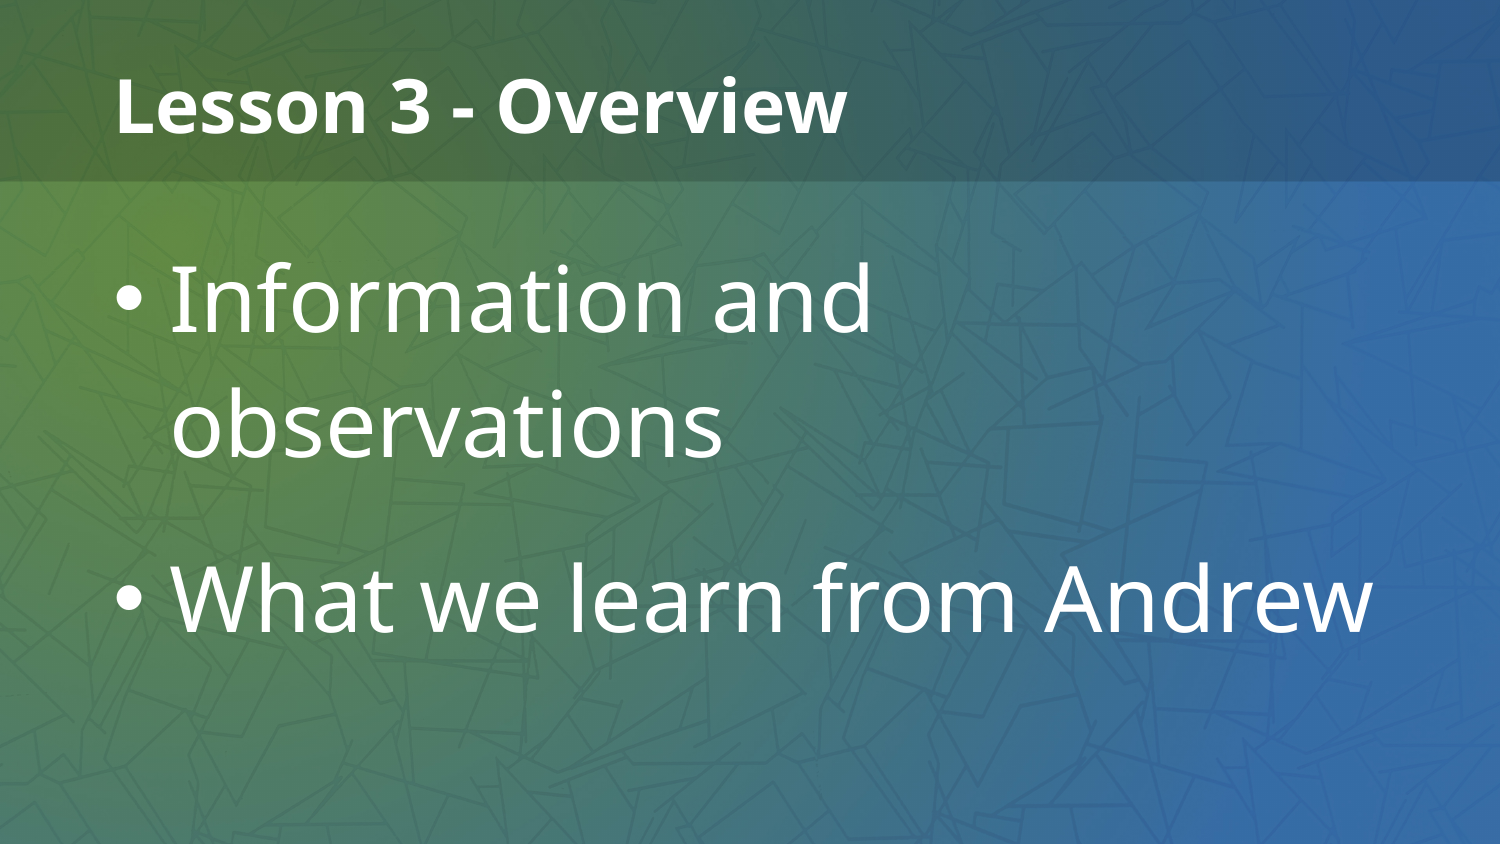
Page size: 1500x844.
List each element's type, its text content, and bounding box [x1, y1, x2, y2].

list Information and observations What we learn from Andrew [98, 226, 1397, 803]
picture [0, 0, 1500, 844]
title Lesson 3 - Overview [98, 33, 1397, 175]
